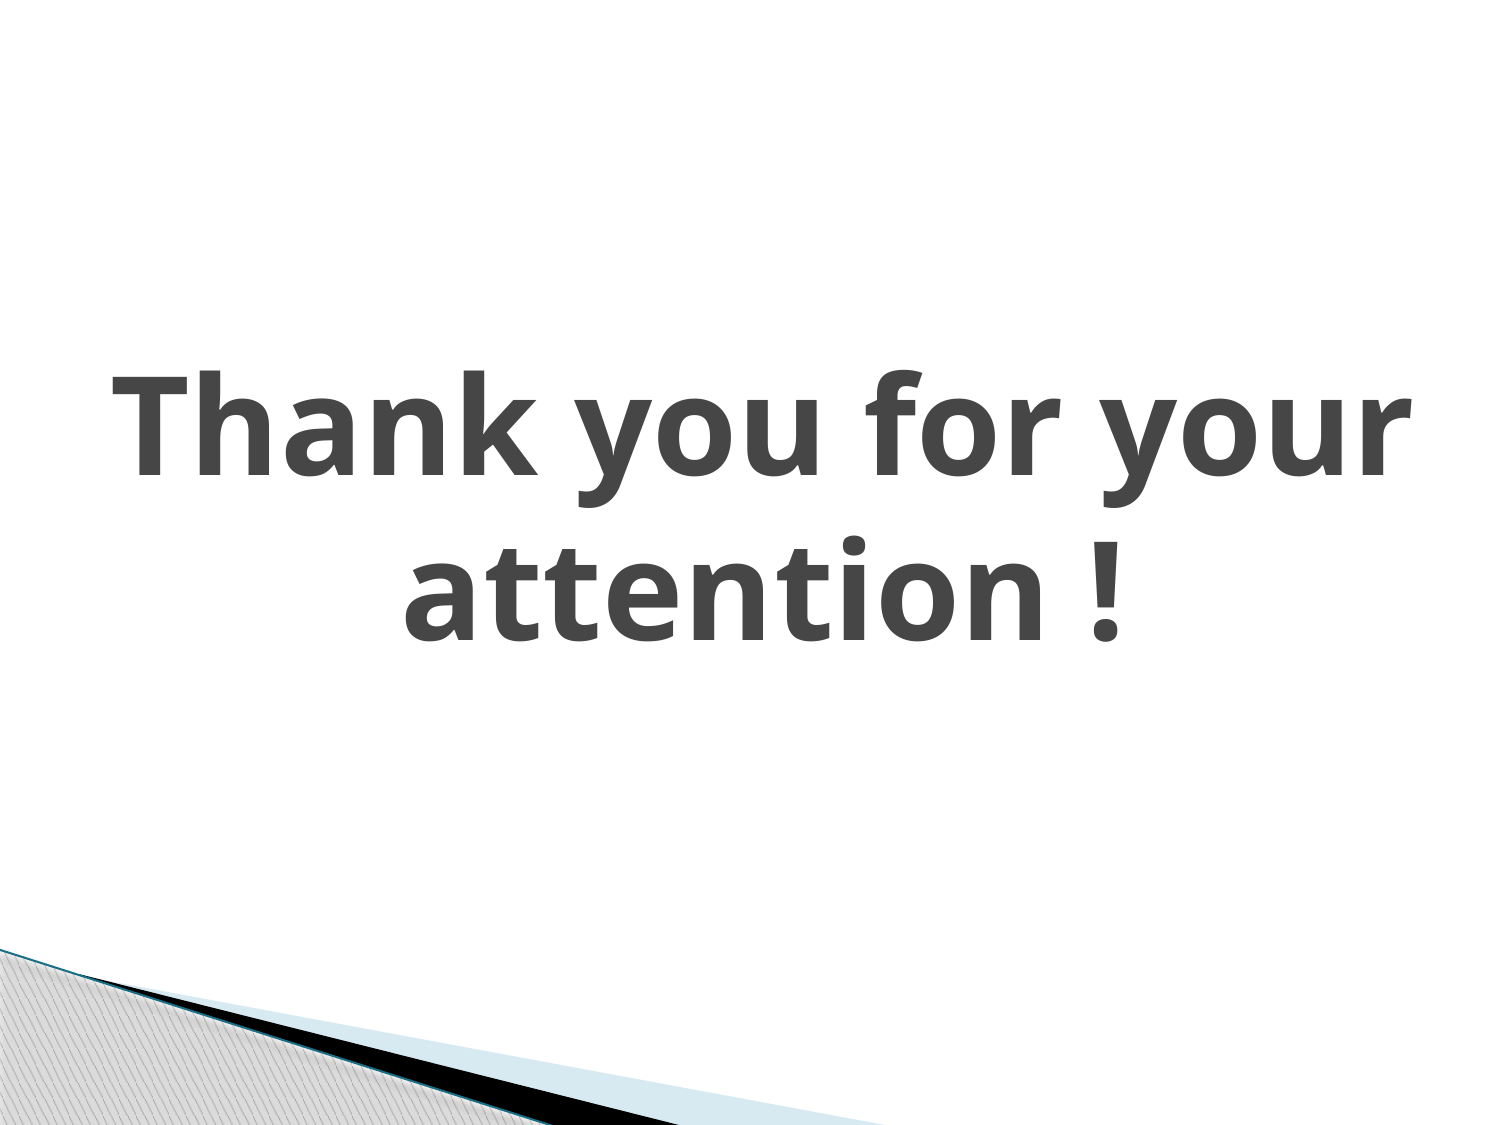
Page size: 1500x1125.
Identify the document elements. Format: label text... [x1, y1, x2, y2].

title Thank you for your attention ! [88, 408, 1439, 597]
